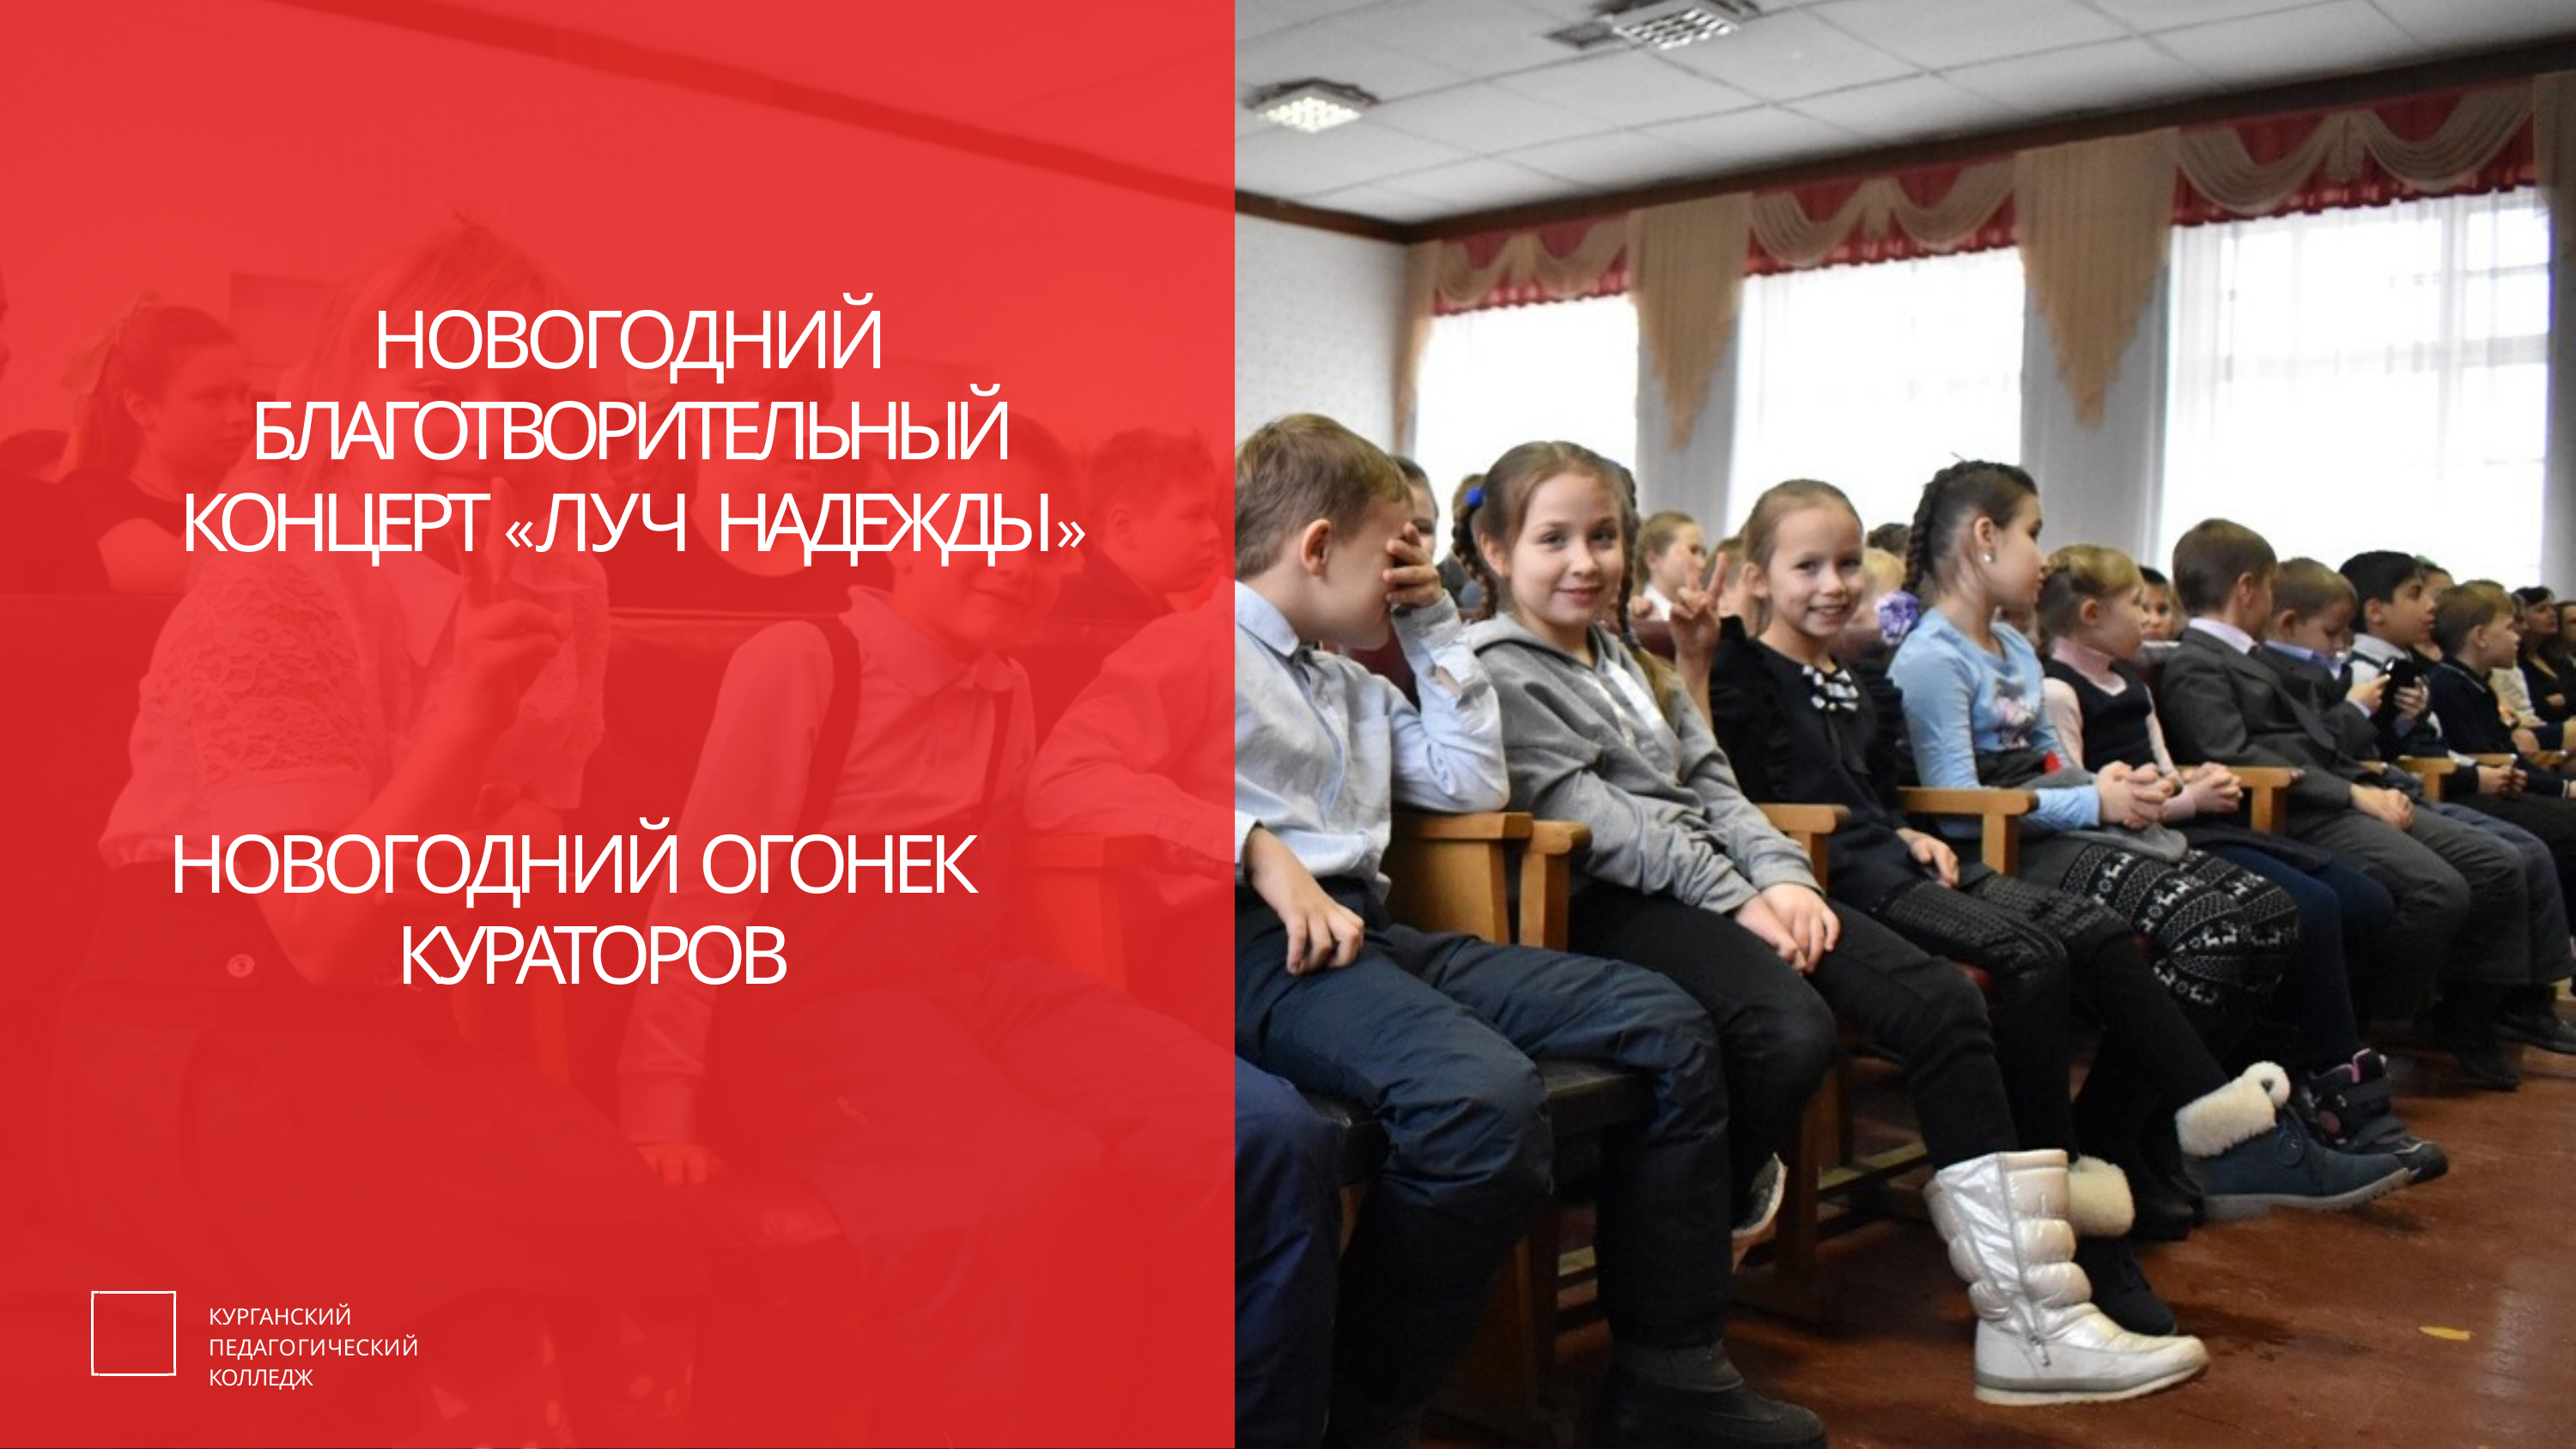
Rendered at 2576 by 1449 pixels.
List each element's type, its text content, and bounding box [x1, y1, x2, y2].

text_box [168, 1367, 177, 1376]
footer КУРГАНСКИЙ ПЕДАГОГИЧЕСКИЙ КОЛЛЕДЖ [206, 1299, 451, 1449]
text_box [1236, 0, 2576, 1449]
text_box [0, 0, 1236, 1449]
text_box [91, 1290, 100, 1299]
text_box НОВОГОДНИЙ БЛАГОТВОРИТЕЛЬНЫЙ КОНЦЕРТ «ЛУЧ НАДЕЖДЫ» [100, 283, 1165, 567]
text_box [168, 1290, 177, 1299]
text_box НОВОГОДНИЙ ОГОНЕК КУРАТОРОВ [166, 808, 1101, 1001]
text_box [91, 1367, 100, 1376]
